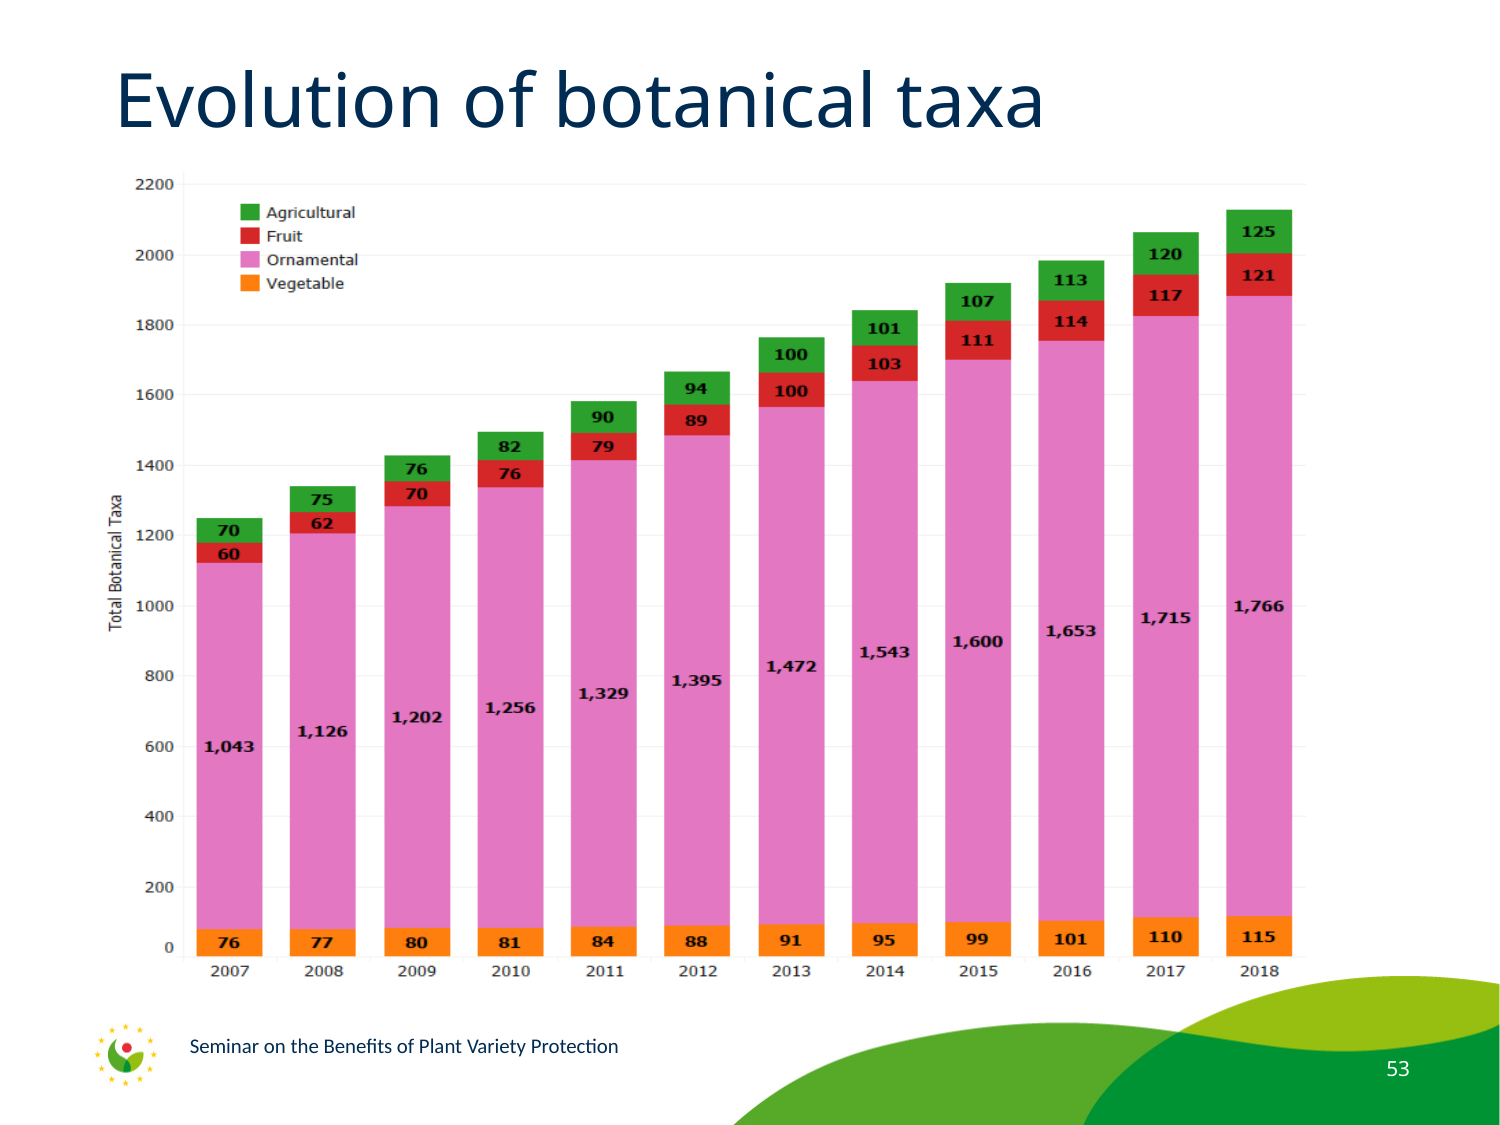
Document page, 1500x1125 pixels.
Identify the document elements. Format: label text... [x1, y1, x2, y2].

slide_number 53 [1074, 1040, 1425, 1100]
footer Seminar on the Benefits of Plant Variety Protection [174, 1027, 650, 1088]
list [94, 172, 1306, 980]
picture [0, 966, 1500, 1125]
title Evolution of botanical taxa [99, 45, 1400, 233]
